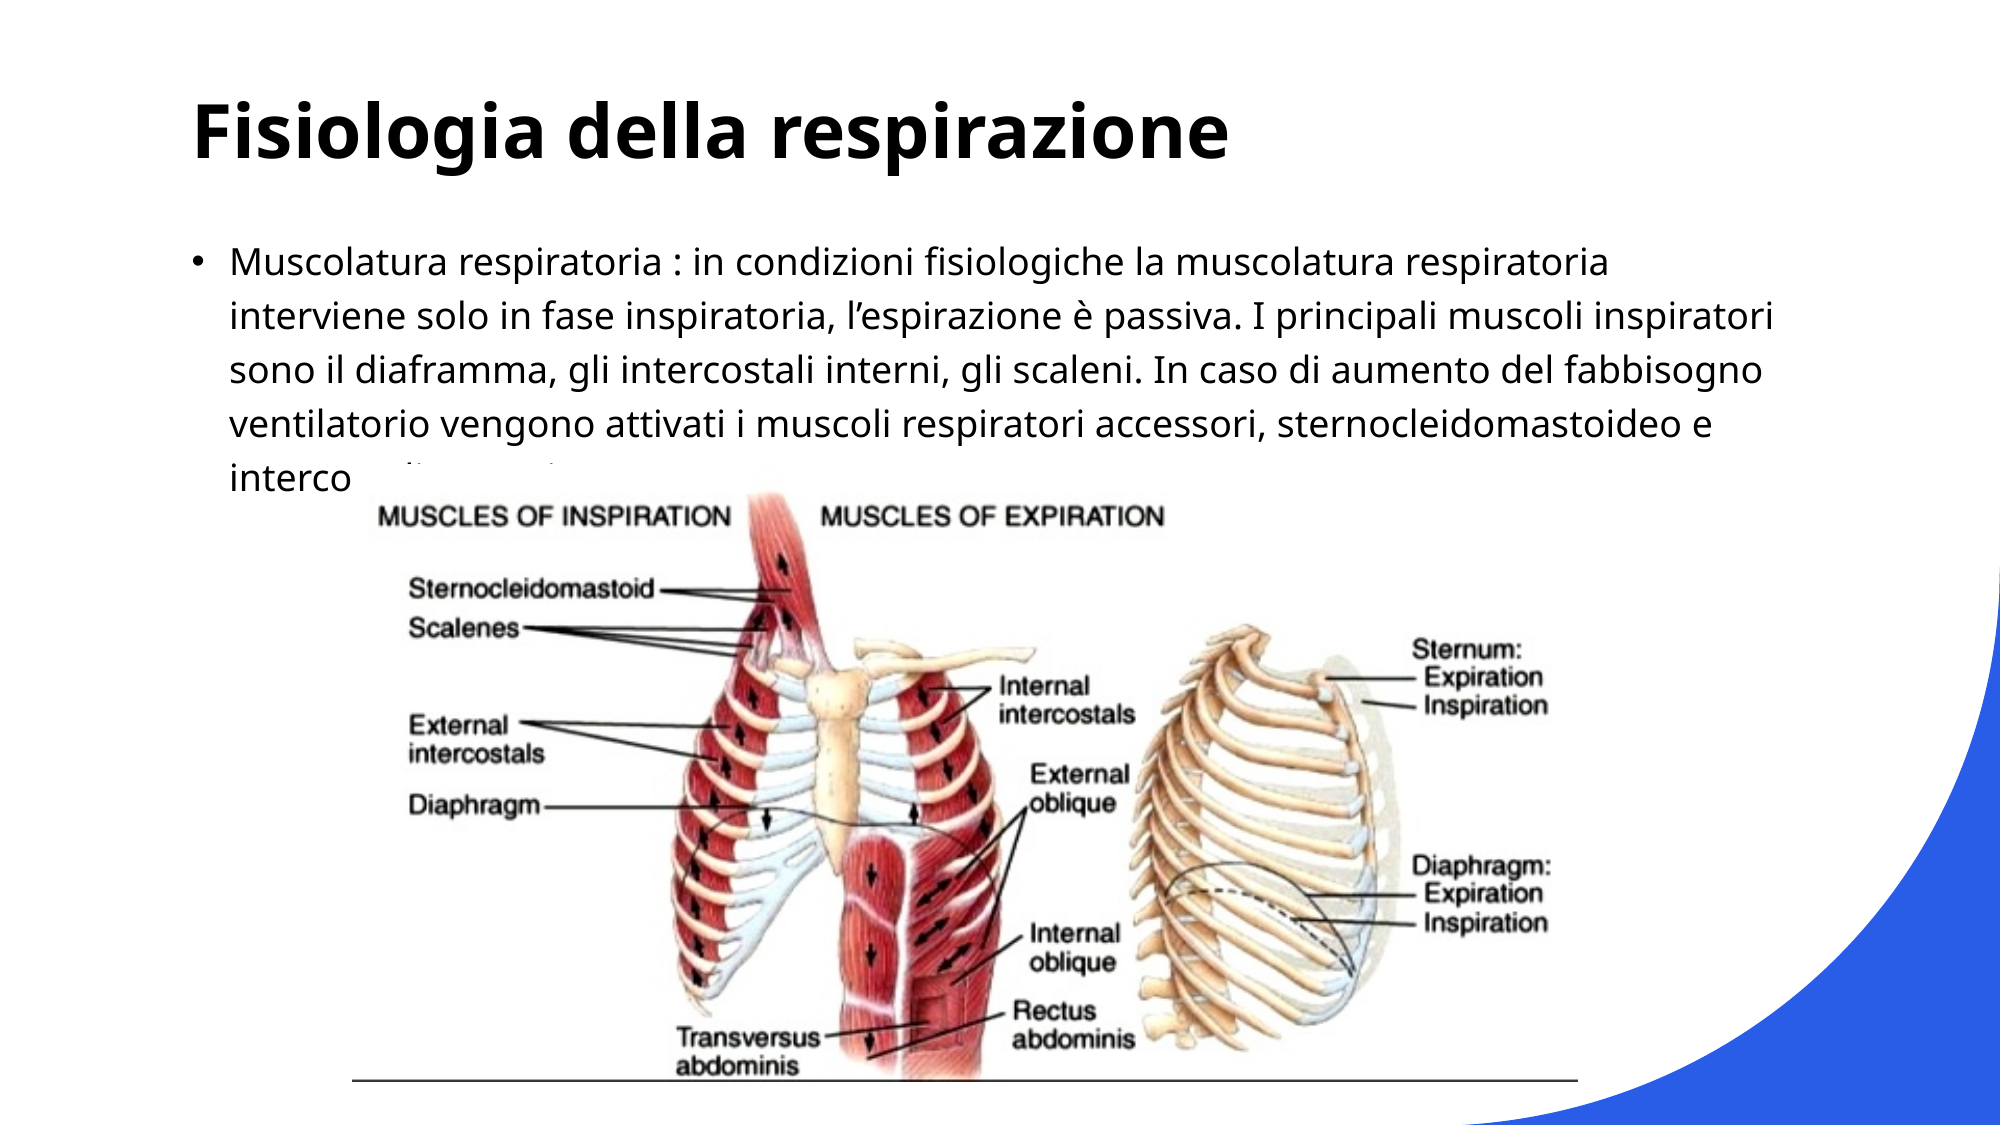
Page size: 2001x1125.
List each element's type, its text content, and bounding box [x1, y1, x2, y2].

picture [352, 464, 1578, 1082]
list Muscolatura respiratoria : in condizioni fisiologiche la muscolatura respiratoria interviene solo in fase inspiratoria, l’espirazione è passiva. I principali muscoli inspiratori sono il diaframma, gli intercostali interni, gli scaleni. In caso di aumento del fabbisogno ventilatorio vengono attivati i muscoli respiratori accessori, sternocleidomastoideo e intercostali esterni. [176, 221, 1809, 1125]
title Fisiologia della respirazione [176, 77, 1809, 182]
